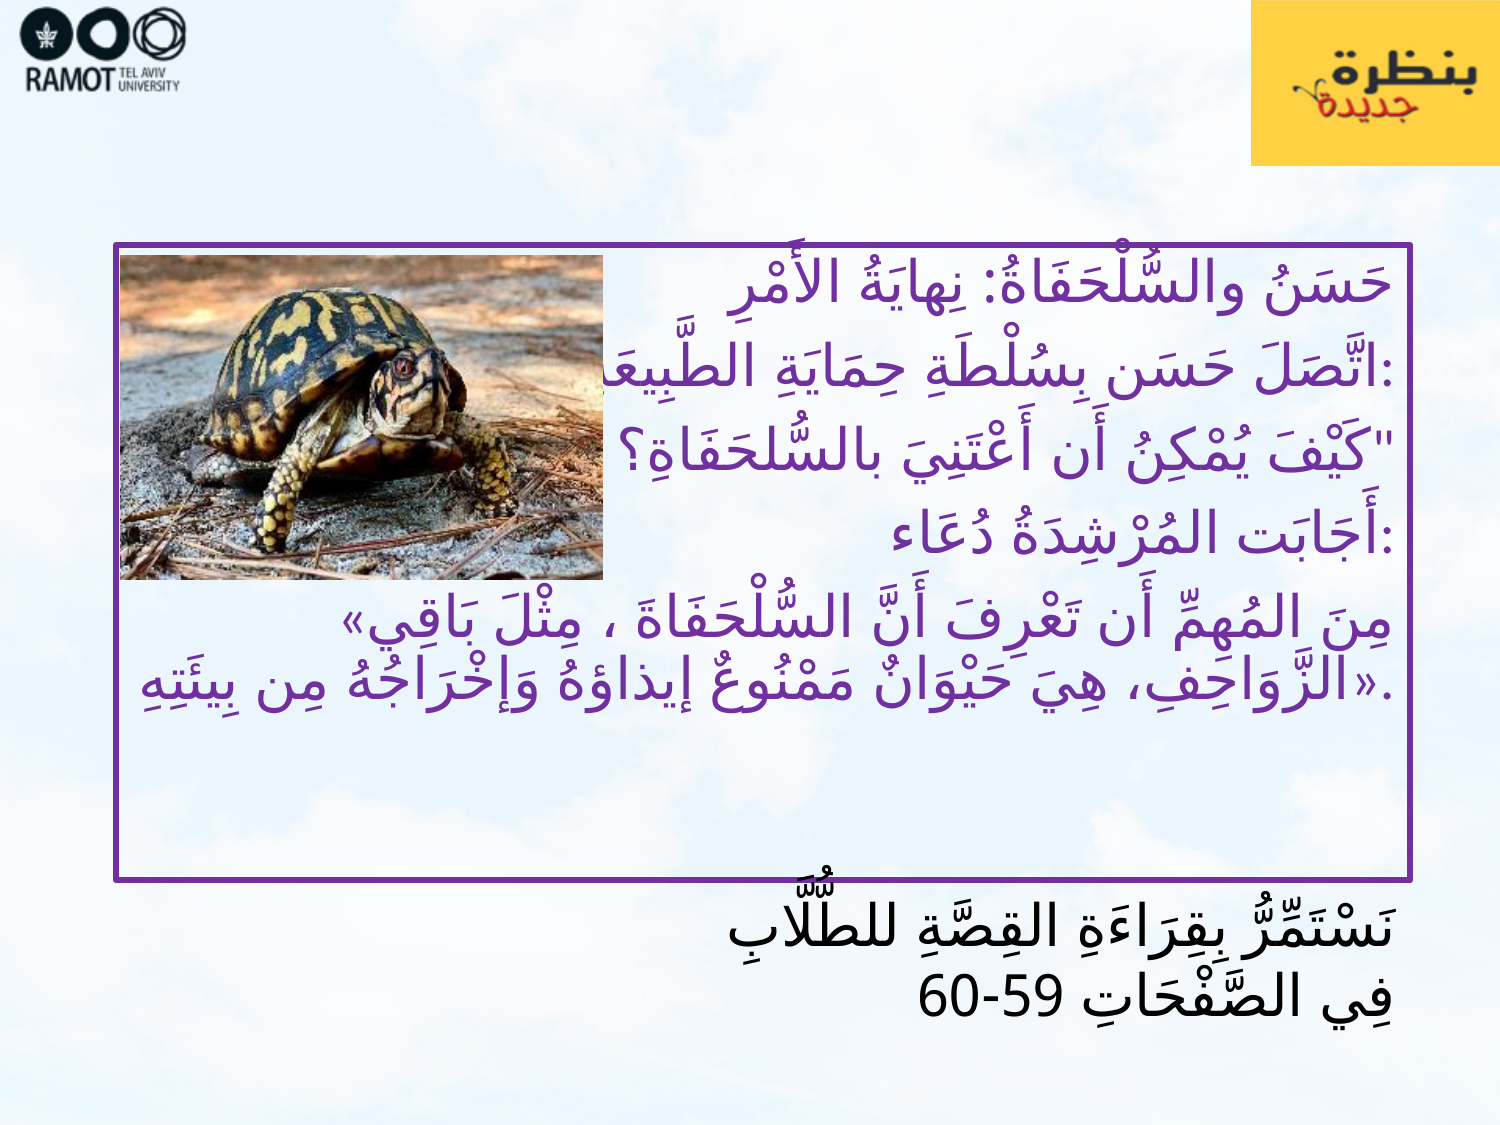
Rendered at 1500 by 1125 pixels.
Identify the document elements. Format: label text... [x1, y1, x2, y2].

picture [1251, 0, 1500, 166]
picture [120, 255, 603, 581]
text_box نَسْتَمِّرُّ بِقِرَاءَةِ القِصَّةِ للطُّلَّابِ فِي الصَّفْحَاتِ 59-60 [660, 880, 1411, 1036]
picture [12, 0, 195, 101]
list حَسَنُ والسُّلْحَفَاةُ: نِهايَةُ الأَمْرِ اتَّصَلَ حَسَن بِسُلْطَةِ حِمَايَةِ الطَّبِيعَةِ وَسَاَلَ: " كَيْفَ يُمْكِنُ أَن أَعْتَنِيَ بالسُّلحَفَاةِ؟" أَجَابَت المُرْشِدَةُ دُعَاء: «مِنَ المُهِمِّ أَن تَعْرِفَ أَنَّ السُّلْحَفَاةَ ، مِثْلَ بَاقِي الزَّوَاحِفِ، هِيَ حَيْوَانٌ مَمْنُوعٌ إيذاؤهُ وَإخْرَاجُهُ مِن بِيئَتِهِ». [116, 244, 1410, 881]
